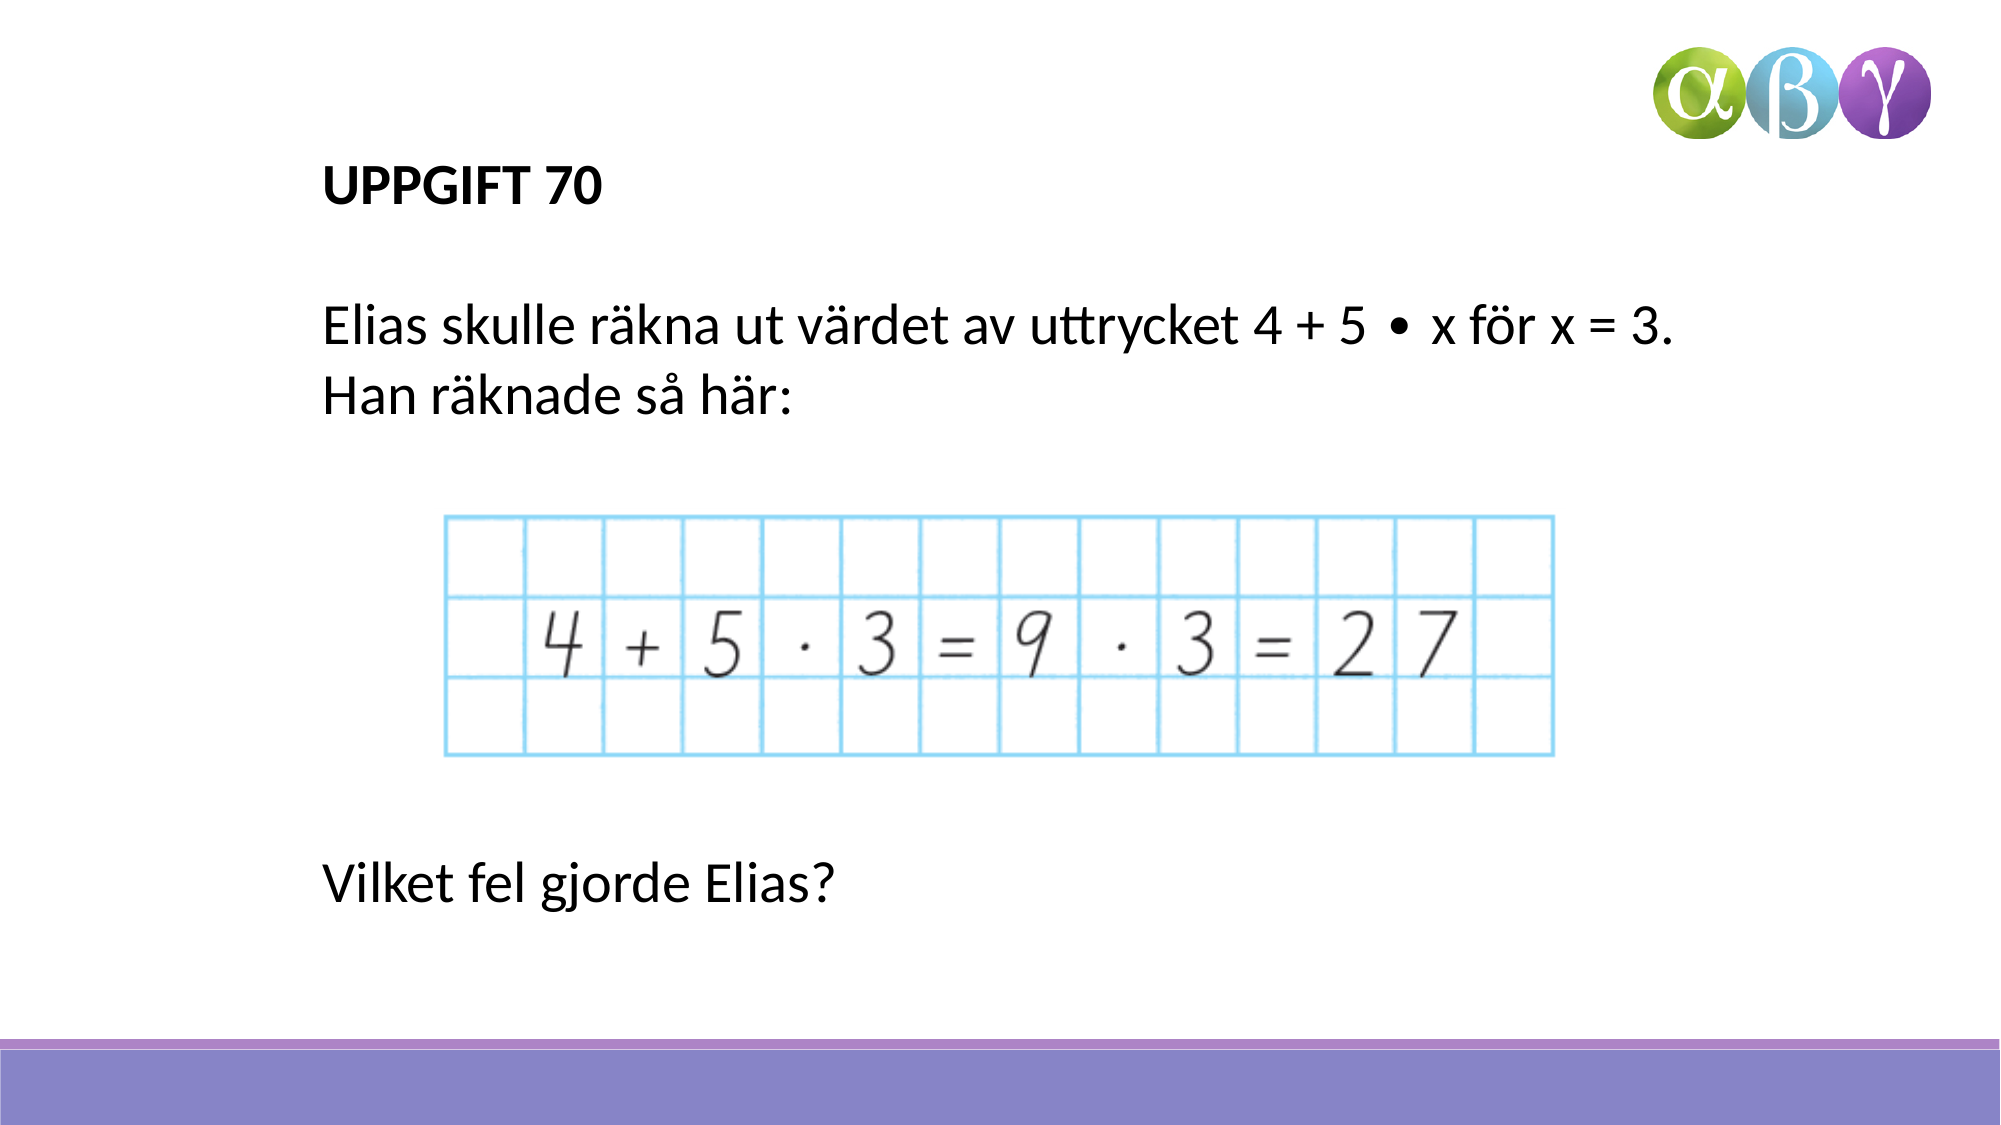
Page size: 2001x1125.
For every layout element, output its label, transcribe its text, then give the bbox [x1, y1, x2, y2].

picture [1652, 46, 1932, 140]
picture [434, 507, 1566, 767]
text_box Vilket fel gjorde Elias? [308, 836, 856, 922]
text_box UPPGIFT 70 Elias skulle räkna ut värdet av uttrycket 4 + 5 ∙ x för x = 3. Han räknade så här: [308, 138, 1692, 434]
